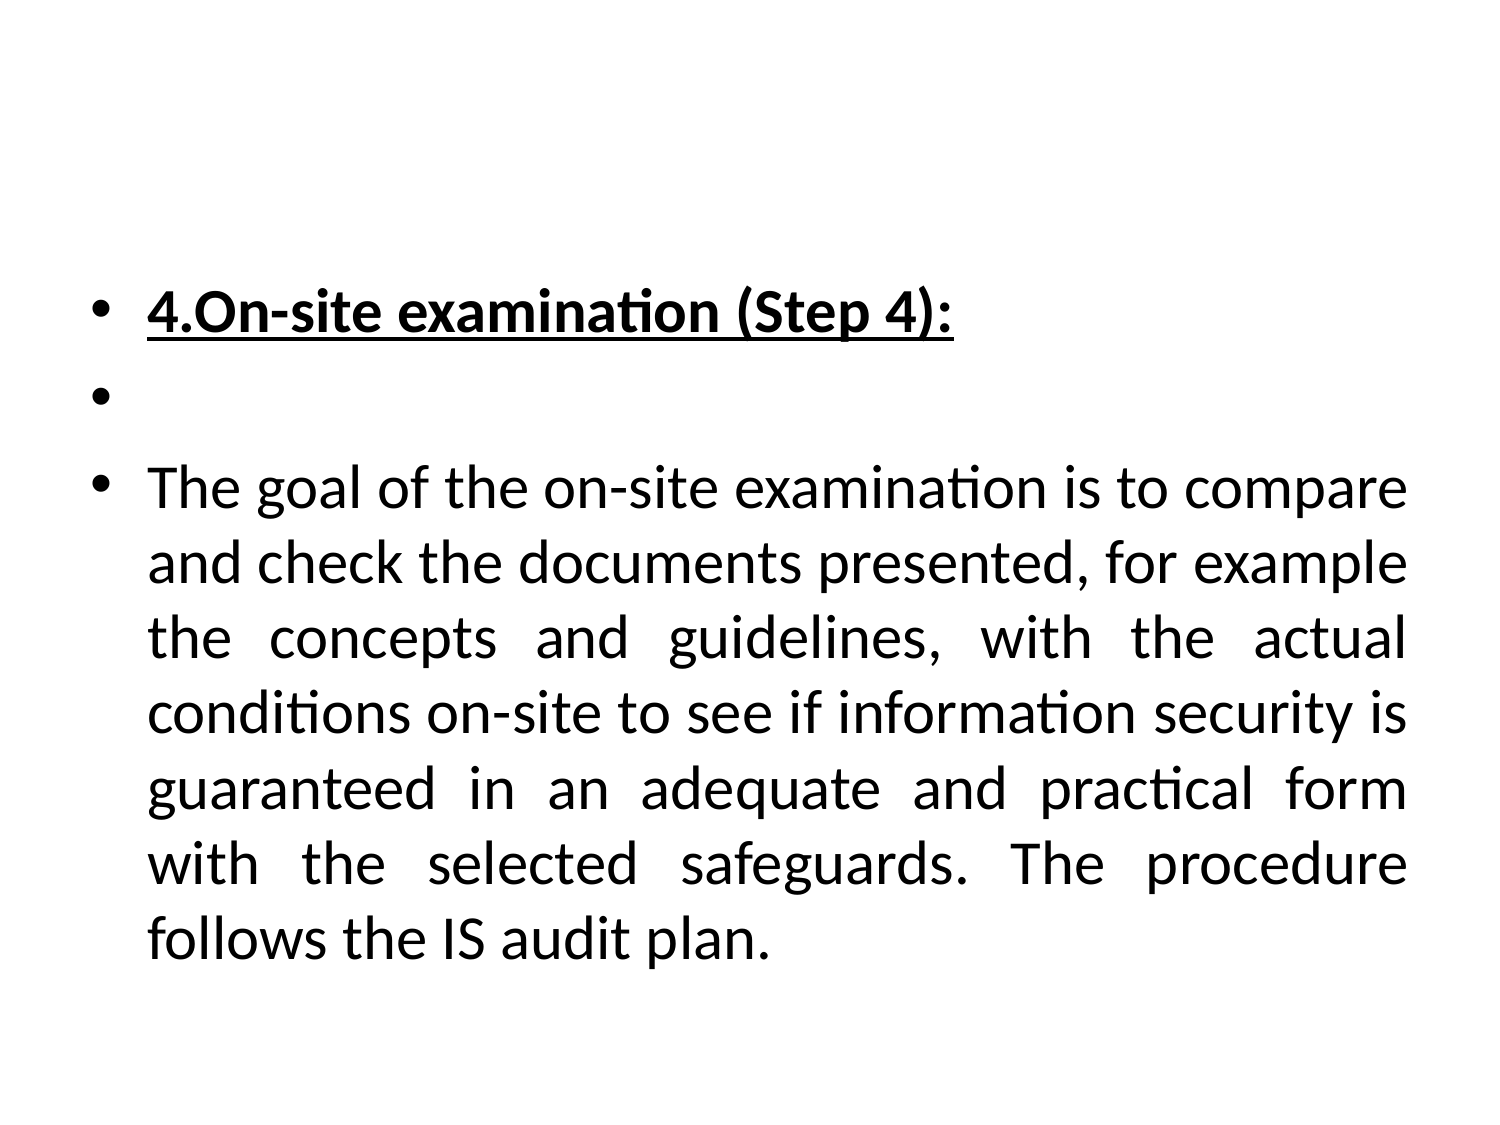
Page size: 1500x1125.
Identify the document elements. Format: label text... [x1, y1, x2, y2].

list 4.On-site examination (Step 4): The goal of the on-site examination is to compare and check the documents presented, for example the concepts and guidelines, with the actual conditions on-site to see if information security is guaranteed in an adequate and practical form with the selected safeguards. The procedure follows the IS audit plan. [75, 262, 1425, 1005]
